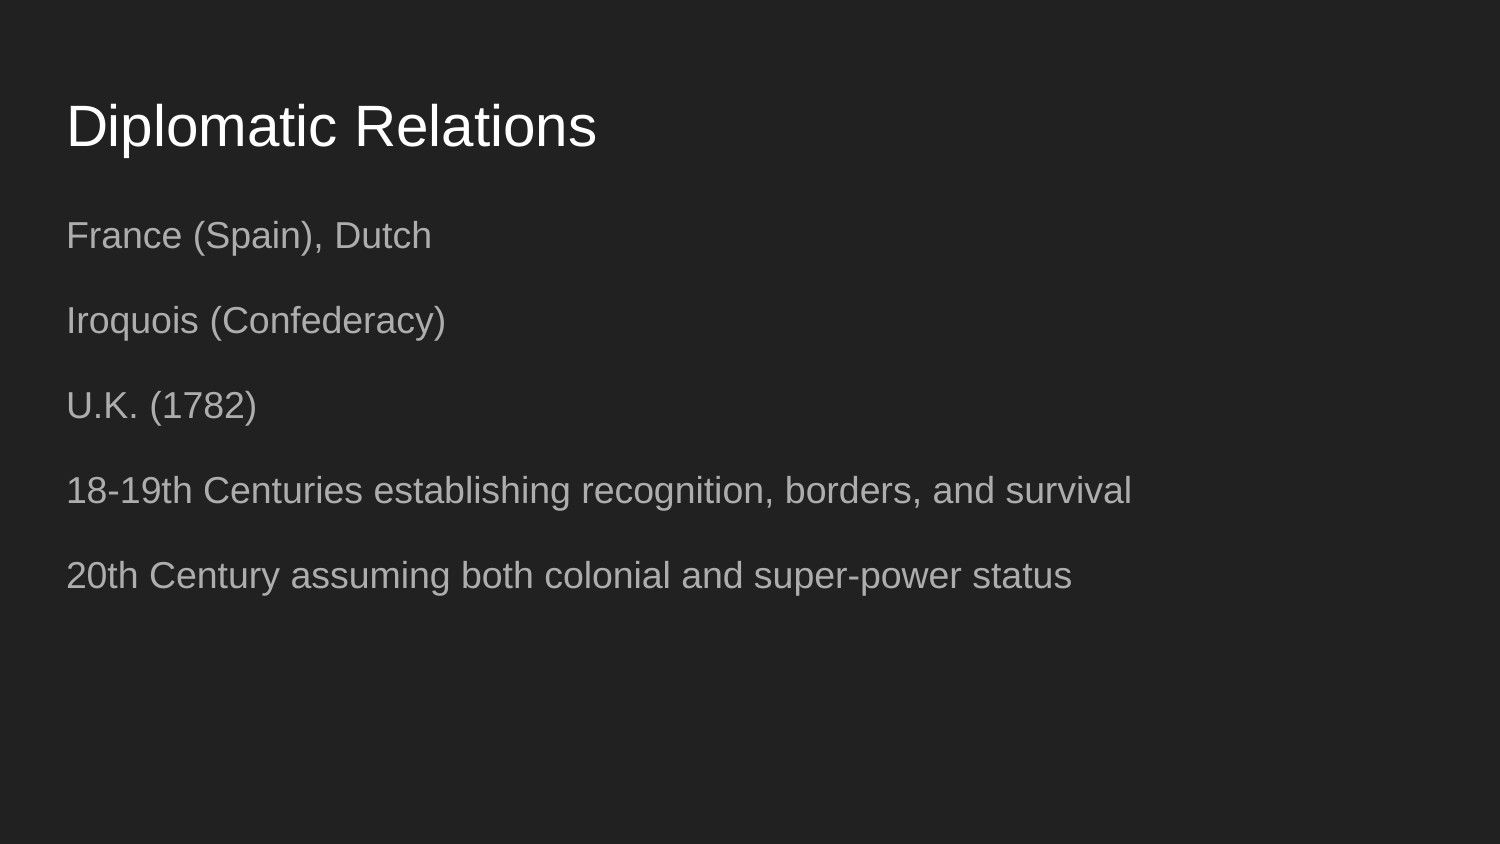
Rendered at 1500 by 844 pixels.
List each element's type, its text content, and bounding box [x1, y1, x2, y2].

list France (Spain), Dutch Iroquois (Confederacy) U.K. (1782) 18-19th Centuries establishing recognition, borders, and survival 20th Century assuming both colonial and super-power status [51, 189, 1449, 750]
title Diplomatic Relations [51, 72, 1449, 167]
